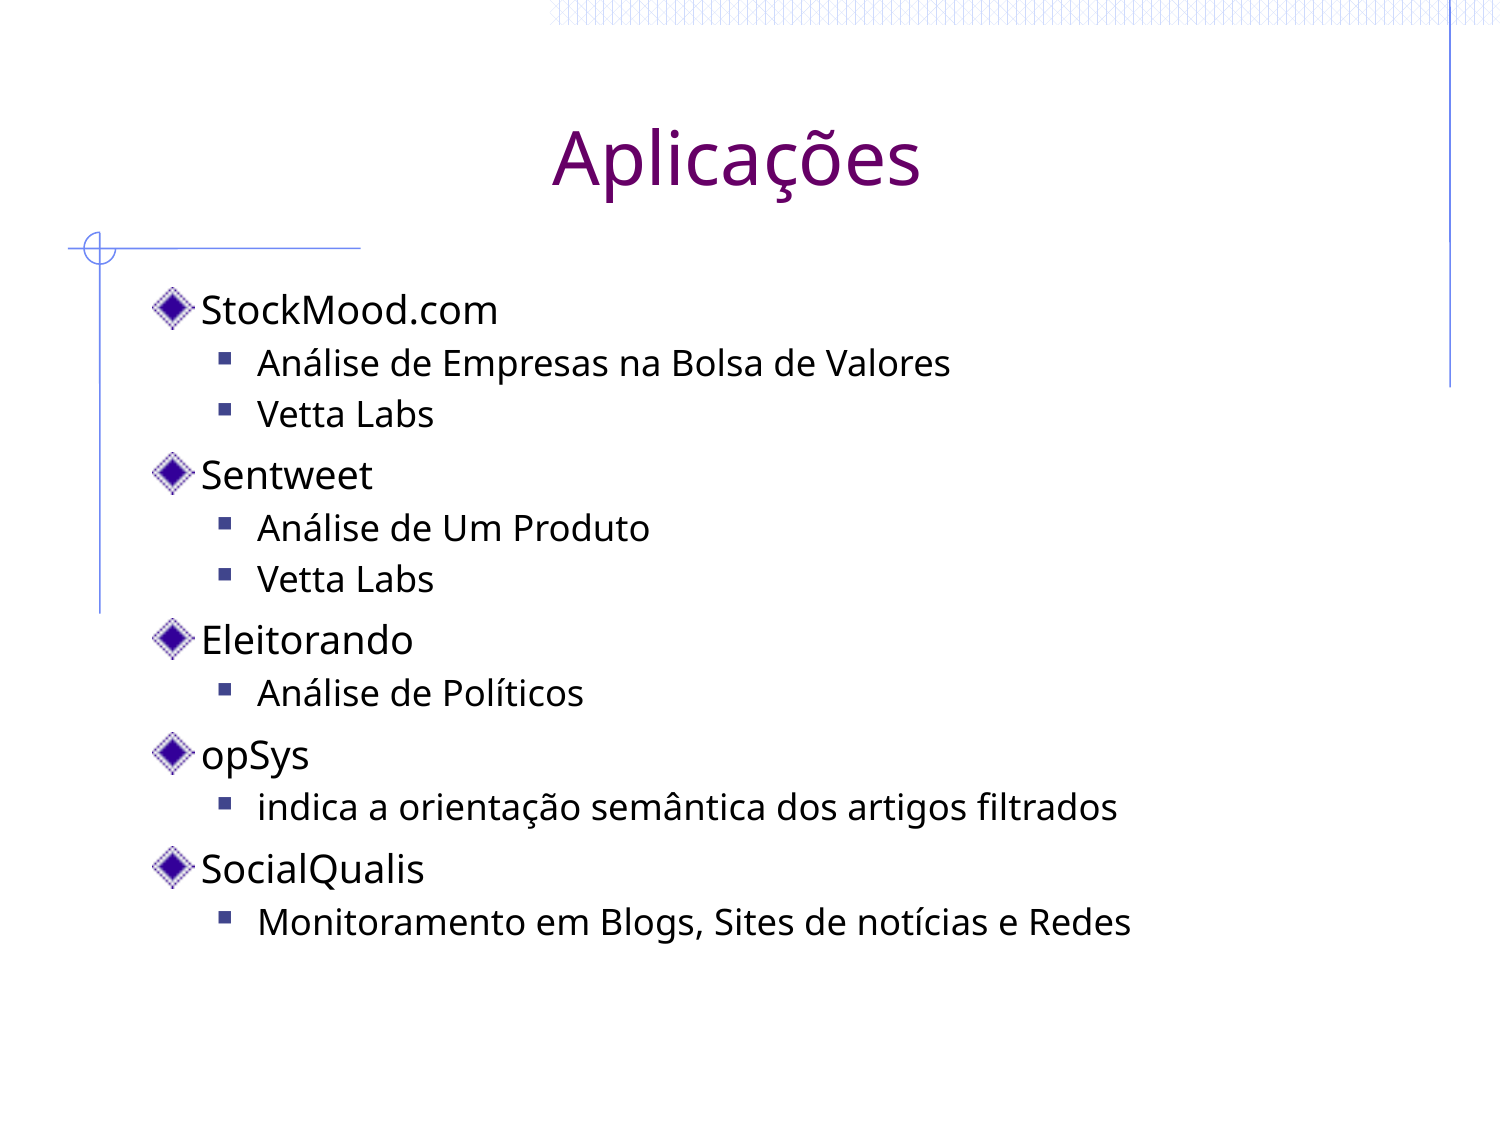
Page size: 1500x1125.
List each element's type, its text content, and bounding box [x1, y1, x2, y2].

picture [152, 452, 195, 495]
picture [152, 618, 195, 660]
picture [152, 732, 195, 775]
picture [152, 846, 195, 889]
title Aplicações [99, 67, 1376, 209]
list StockMood.com Análise de Empresas na Bolsa de Valores Vetta Labs Sentweet Análise de Um Produto Vetta Labs Eleitorando Análise de Políticos opSys indica a orientação semântica dos artigos filtrados SocialQualis Monitoramento em Blogs, Sites de notícias e Redes [137, 277, 1413, 953]
picture [152, 287, 195, 330]
